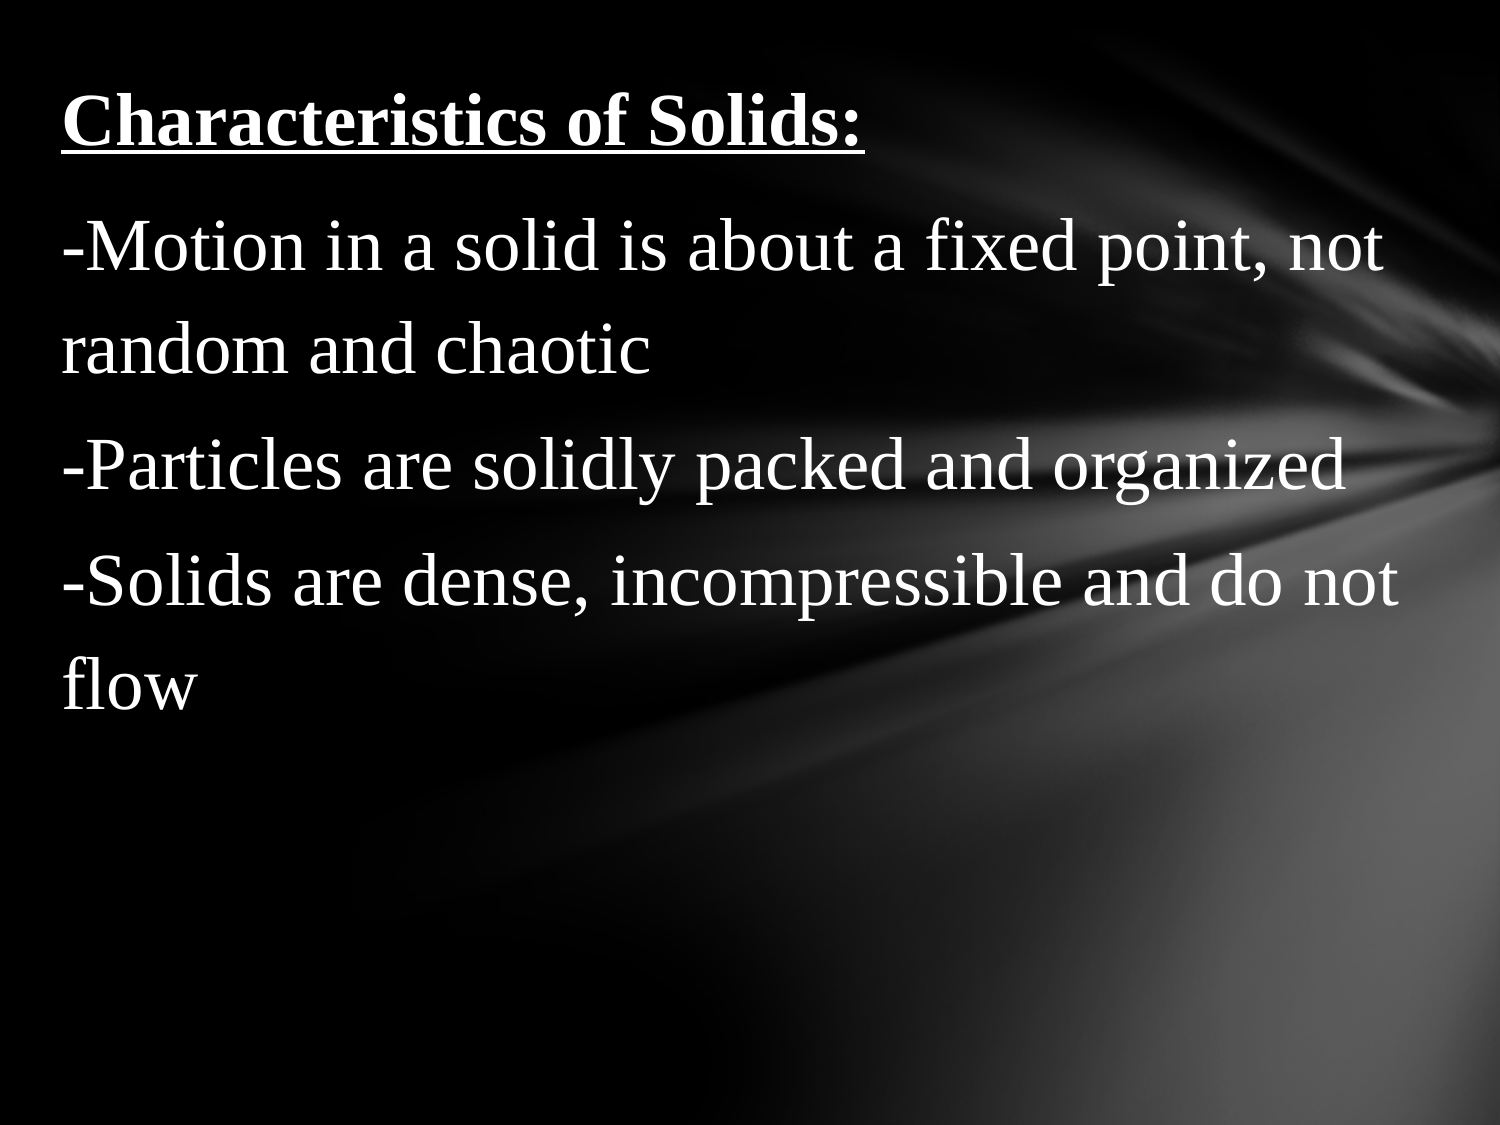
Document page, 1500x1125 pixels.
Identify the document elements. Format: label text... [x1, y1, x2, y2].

text_box Characteristics of Solids: -Motion in a solid is about a fixed point, not random and chaotic -Particles are solidly packed and organized -Solids are dense, incompressible and do not flow [46, 50, 1447, 732]
